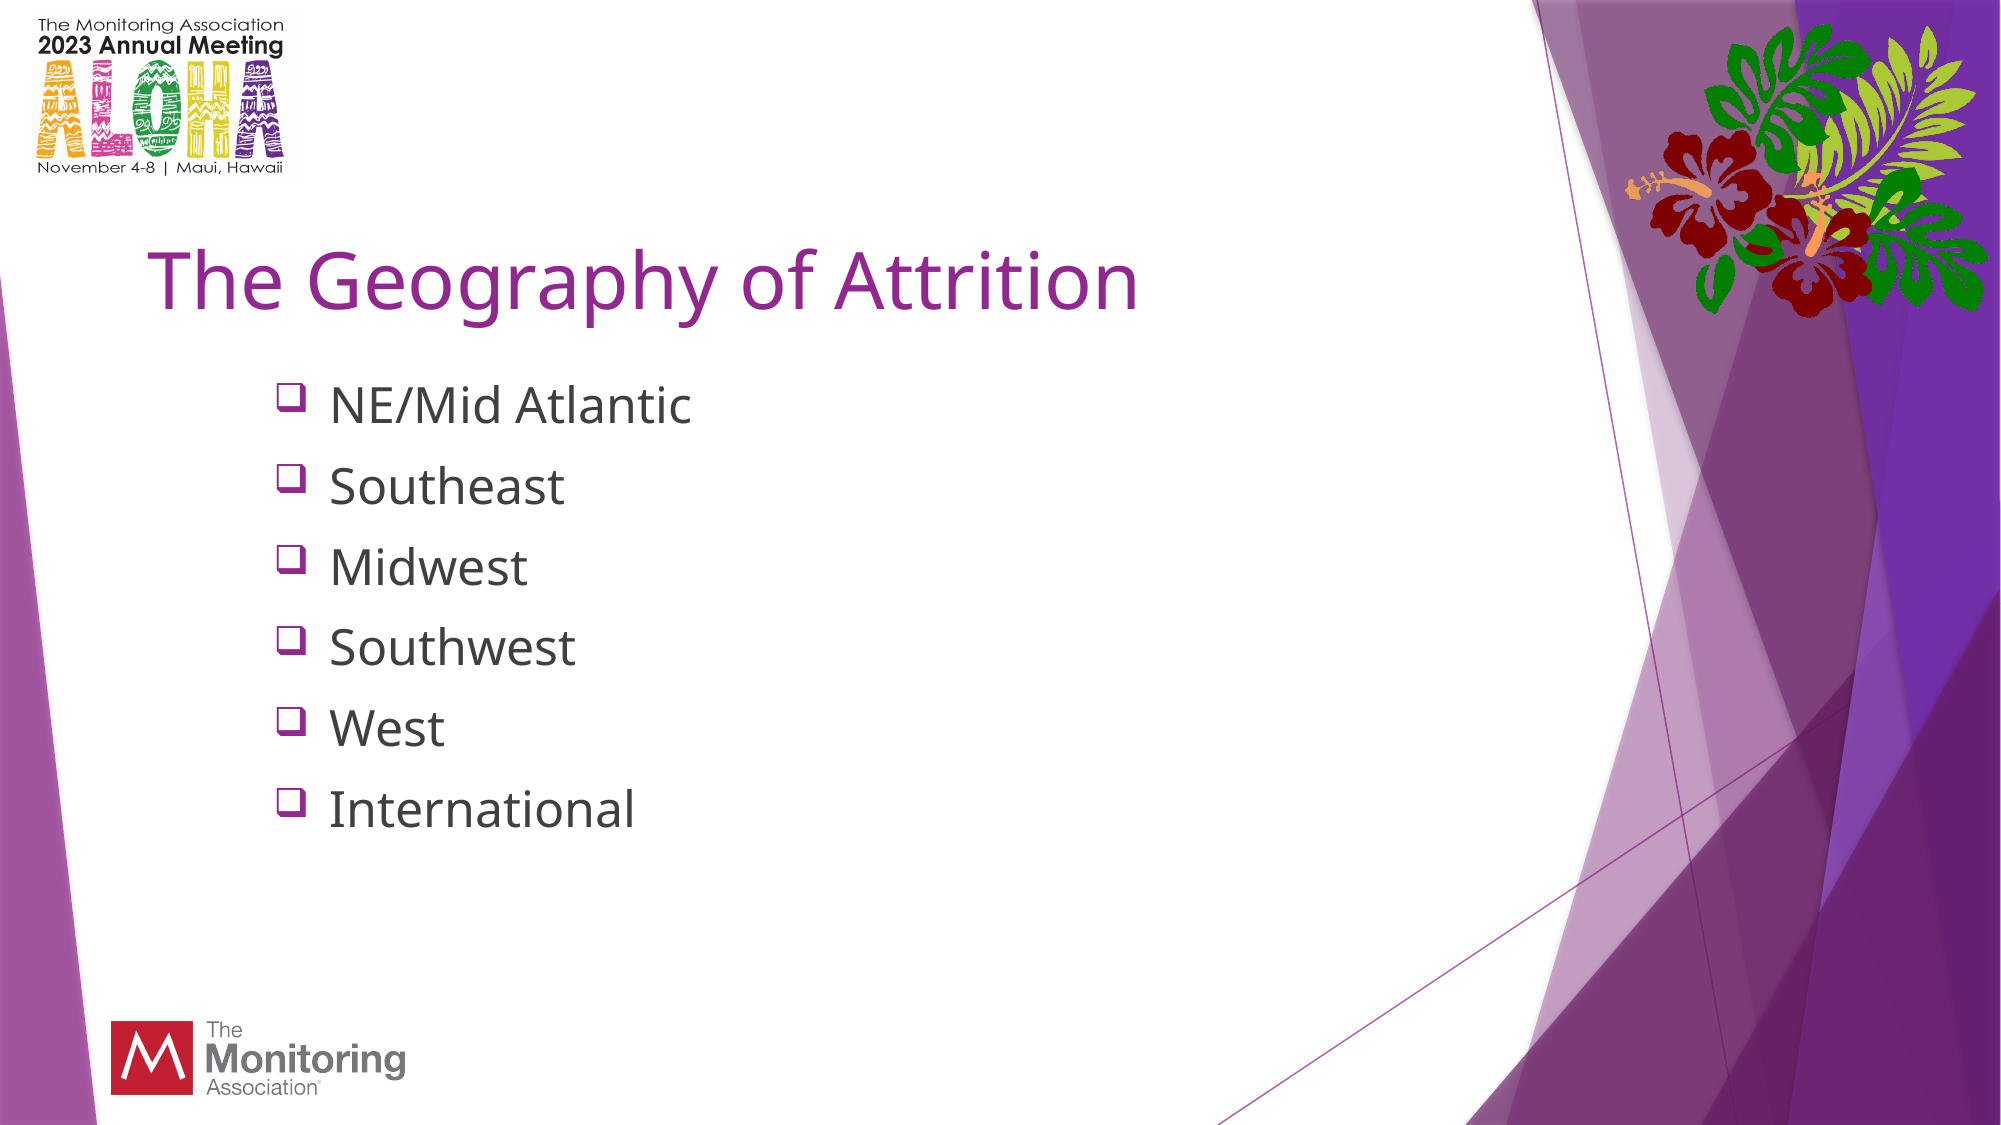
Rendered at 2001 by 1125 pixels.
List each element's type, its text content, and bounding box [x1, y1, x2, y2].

picture [111, 1021, 405, 1095]
picture [1625, 24, 1989, 318]
list NE/Mid Atlantic Southeast Midwest Southwest West International [239, 365, 1510, 875]
title The Geography of Attrition [132, 222, 1543, 440]
picture [30, 10, 306, 180]
